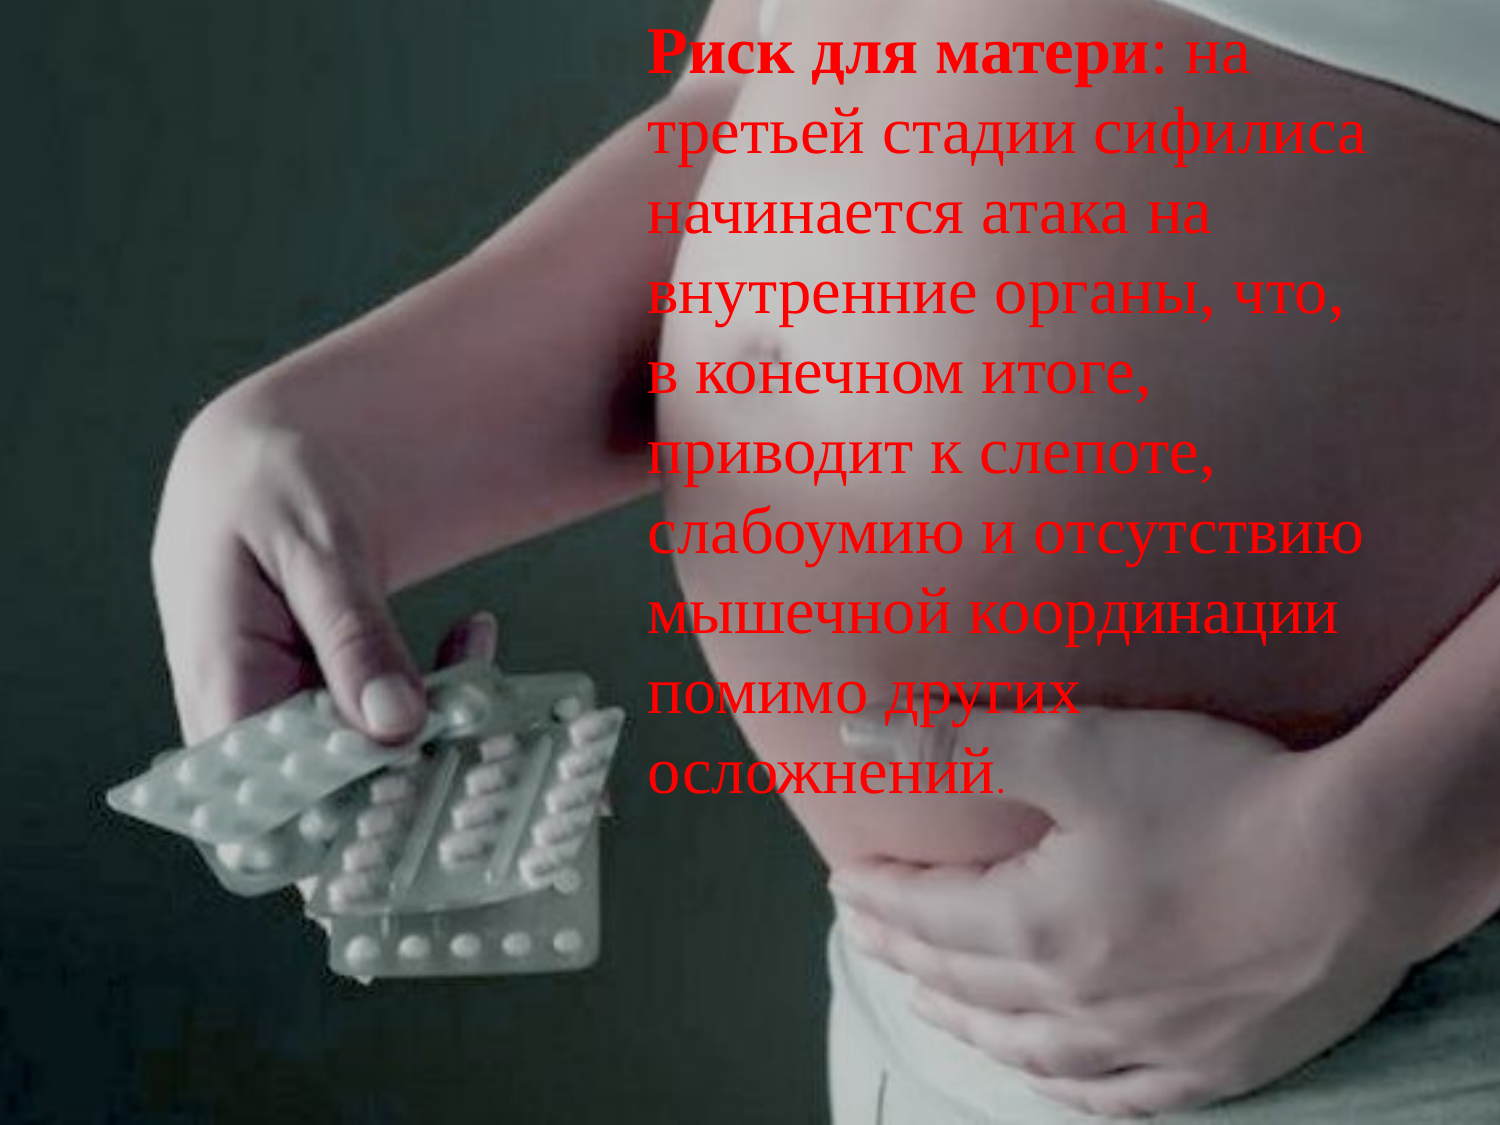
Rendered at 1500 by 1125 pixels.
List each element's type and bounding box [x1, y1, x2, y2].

list [0, 0, 1500, 1125]
